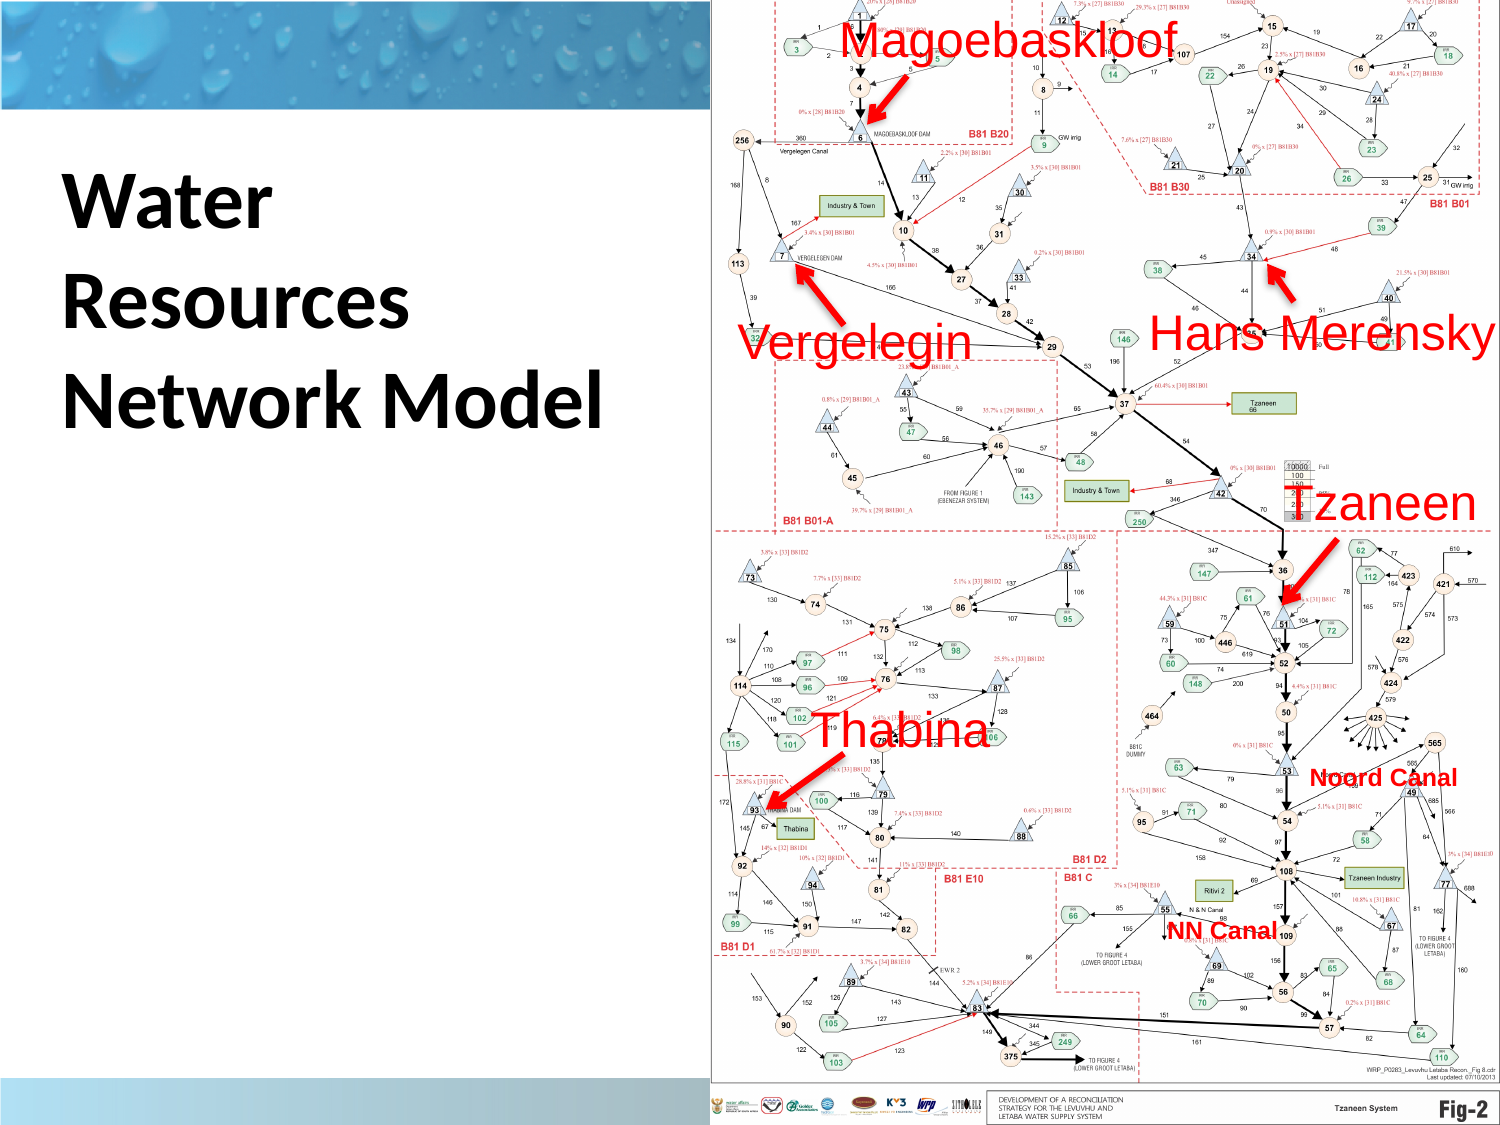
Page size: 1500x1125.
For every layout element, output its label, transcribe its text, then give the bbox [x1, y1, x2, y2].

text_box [1266, 263, 1295, 302]
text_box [794, 263, 845, 326]
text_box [866, 75, 908, 125]
picture [0, 0, 1500, 1125]
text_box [765, 753, 845, 810]
text_box Water Resources Network Model [46, 137, 647, 326]
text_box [1281, 538, 1338, 606]
